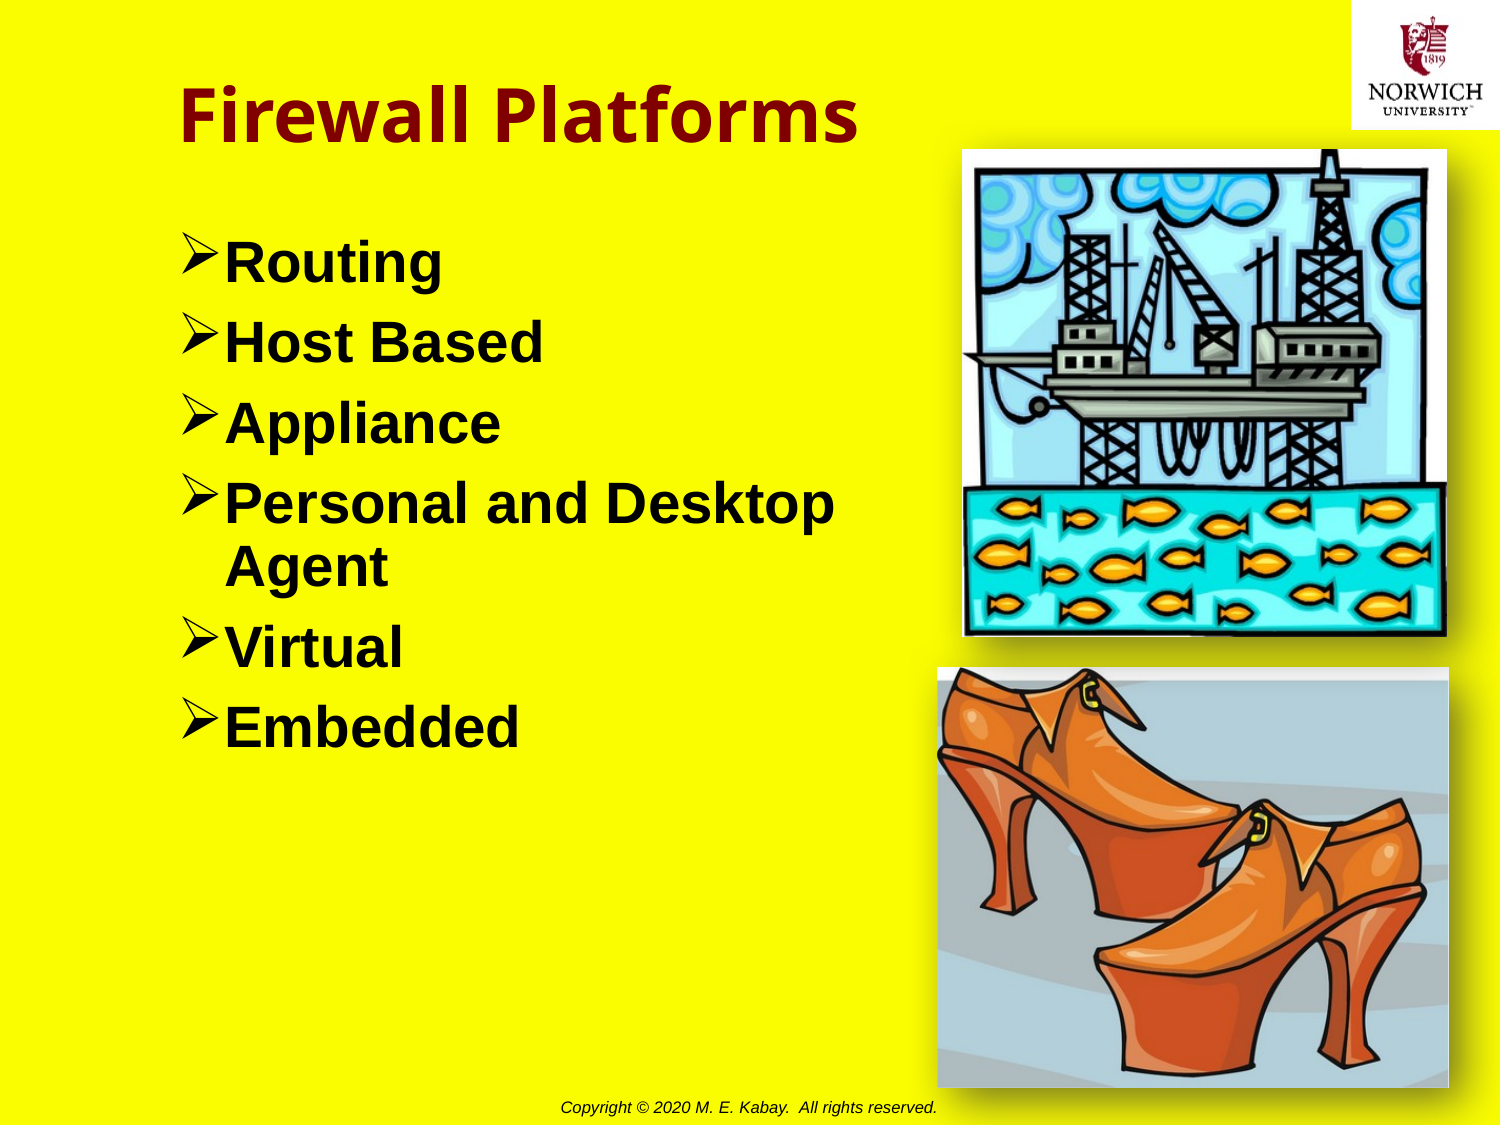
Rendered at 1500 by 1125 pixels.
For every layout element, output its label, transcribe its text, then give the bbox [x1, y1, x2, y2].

picture [1351, 0, 1500, 130]
picture [962, 149, 1447, 637]
title Firewall Platforms [161, 24, 1339, 213]
picture [937, 667, 1449, 1088]
list Routing Host Based Appliance Personal and Desktop Agent Virtual Embedded [161, 224, 926, 1038]
